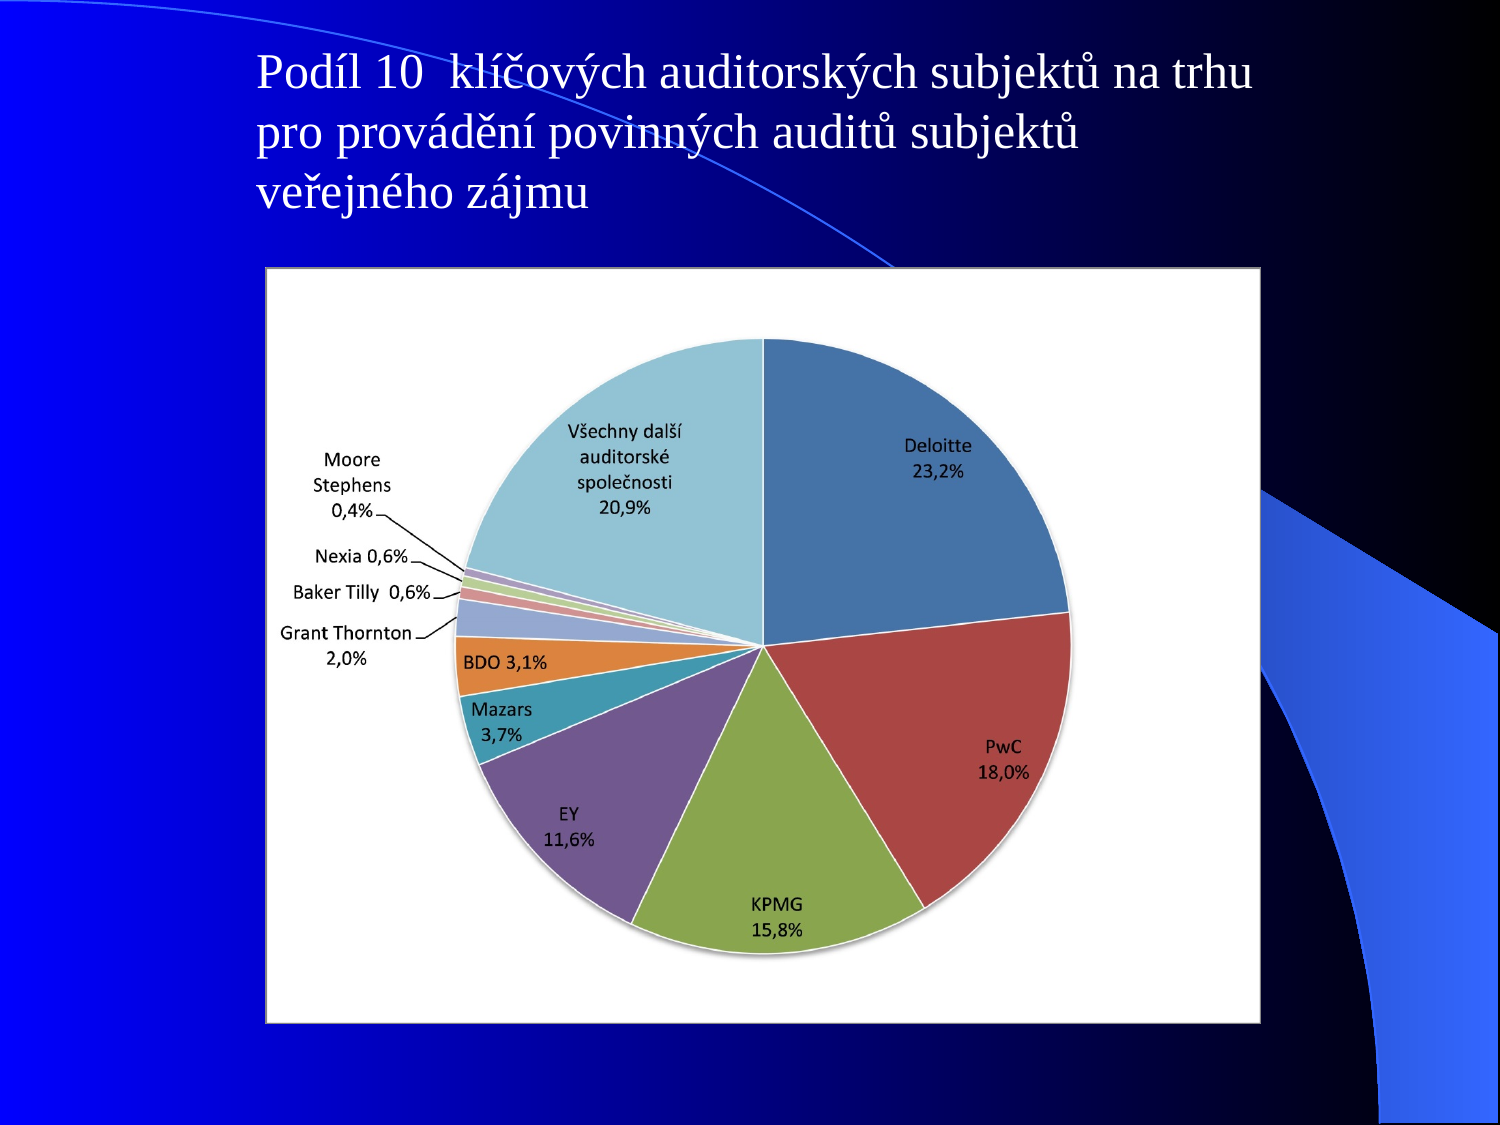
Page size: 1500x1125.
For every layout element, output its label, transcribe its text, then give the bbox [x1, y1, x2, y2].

picture [265, 266, 1262, 1024]
text_box Podíl 10 klíčových auditorských subjektů na trhu pro provádění povinných auditů subjektů veřejného zájmu [242, 30, 1294, 226]
